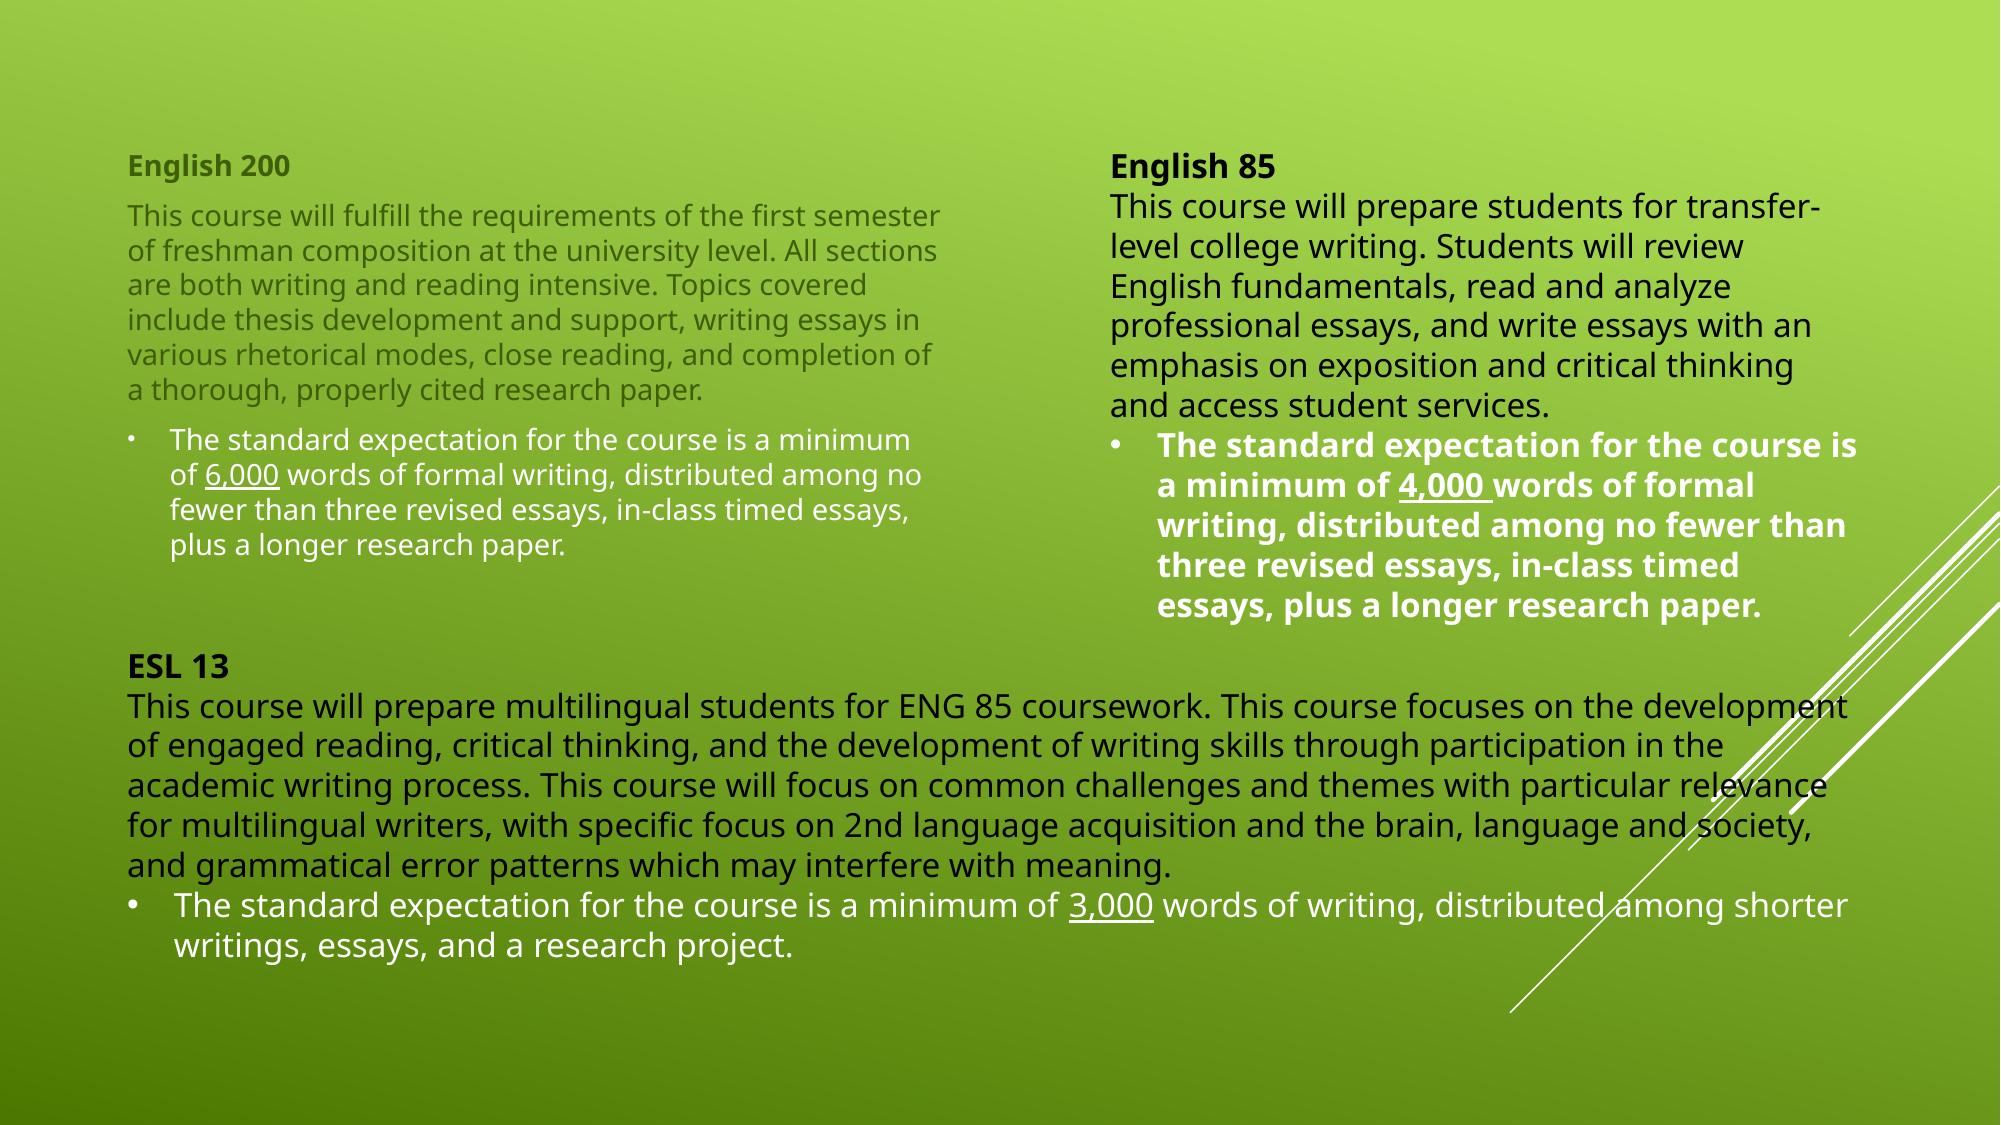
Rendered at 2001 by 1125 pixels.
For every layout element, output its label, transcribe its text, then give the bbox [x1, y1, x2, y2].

list English 200 This course will fulfill the requirements of the first semester of freshman composition at the university level. All sections are both writing and reading intensive. Topics covered include thesis development and support, writing essays in various rhetorical modes, close reading, and completion of a thorough, properly cited research paper. The standard expectation for the course is a minimum of 6,000 words of formal writing, distributed among no fewer than three revised essays, in-class timed essays, plus a longer research paper. [112, 112, 962, 596]
text_box English 85 This course will prepare students for transfer-level college writing. Students will review English fundamentals, read and analyze professional essays, and write essays with an emphasis on exposition and critical thinking and access student services. The standard expectation for the course is a minimum of 4,000 words of formal writing, distributed among no fewer than three revised essays, in-class timed essays, plus a longer research paper. [1095, 137, 1874, 632]
text_box ESL 13 This course will prepare multilingual students for ENG 85 coursework. This course focuses on the development of engaged reading, critical thinking, and the development of writing skills through participation in the academic writing process. This course will focus on common challenges and themes with particular relevance for multilingual writers, with specific focus on 2nd language acquisition and the brain, language and society, and grammatical error patterns which may interfere with meaning. The standard expectation for the course is a minimum of 3,000 words of writing, distributed among shorter writings, essays, and a research project. [112, 637, 1874, 972]
